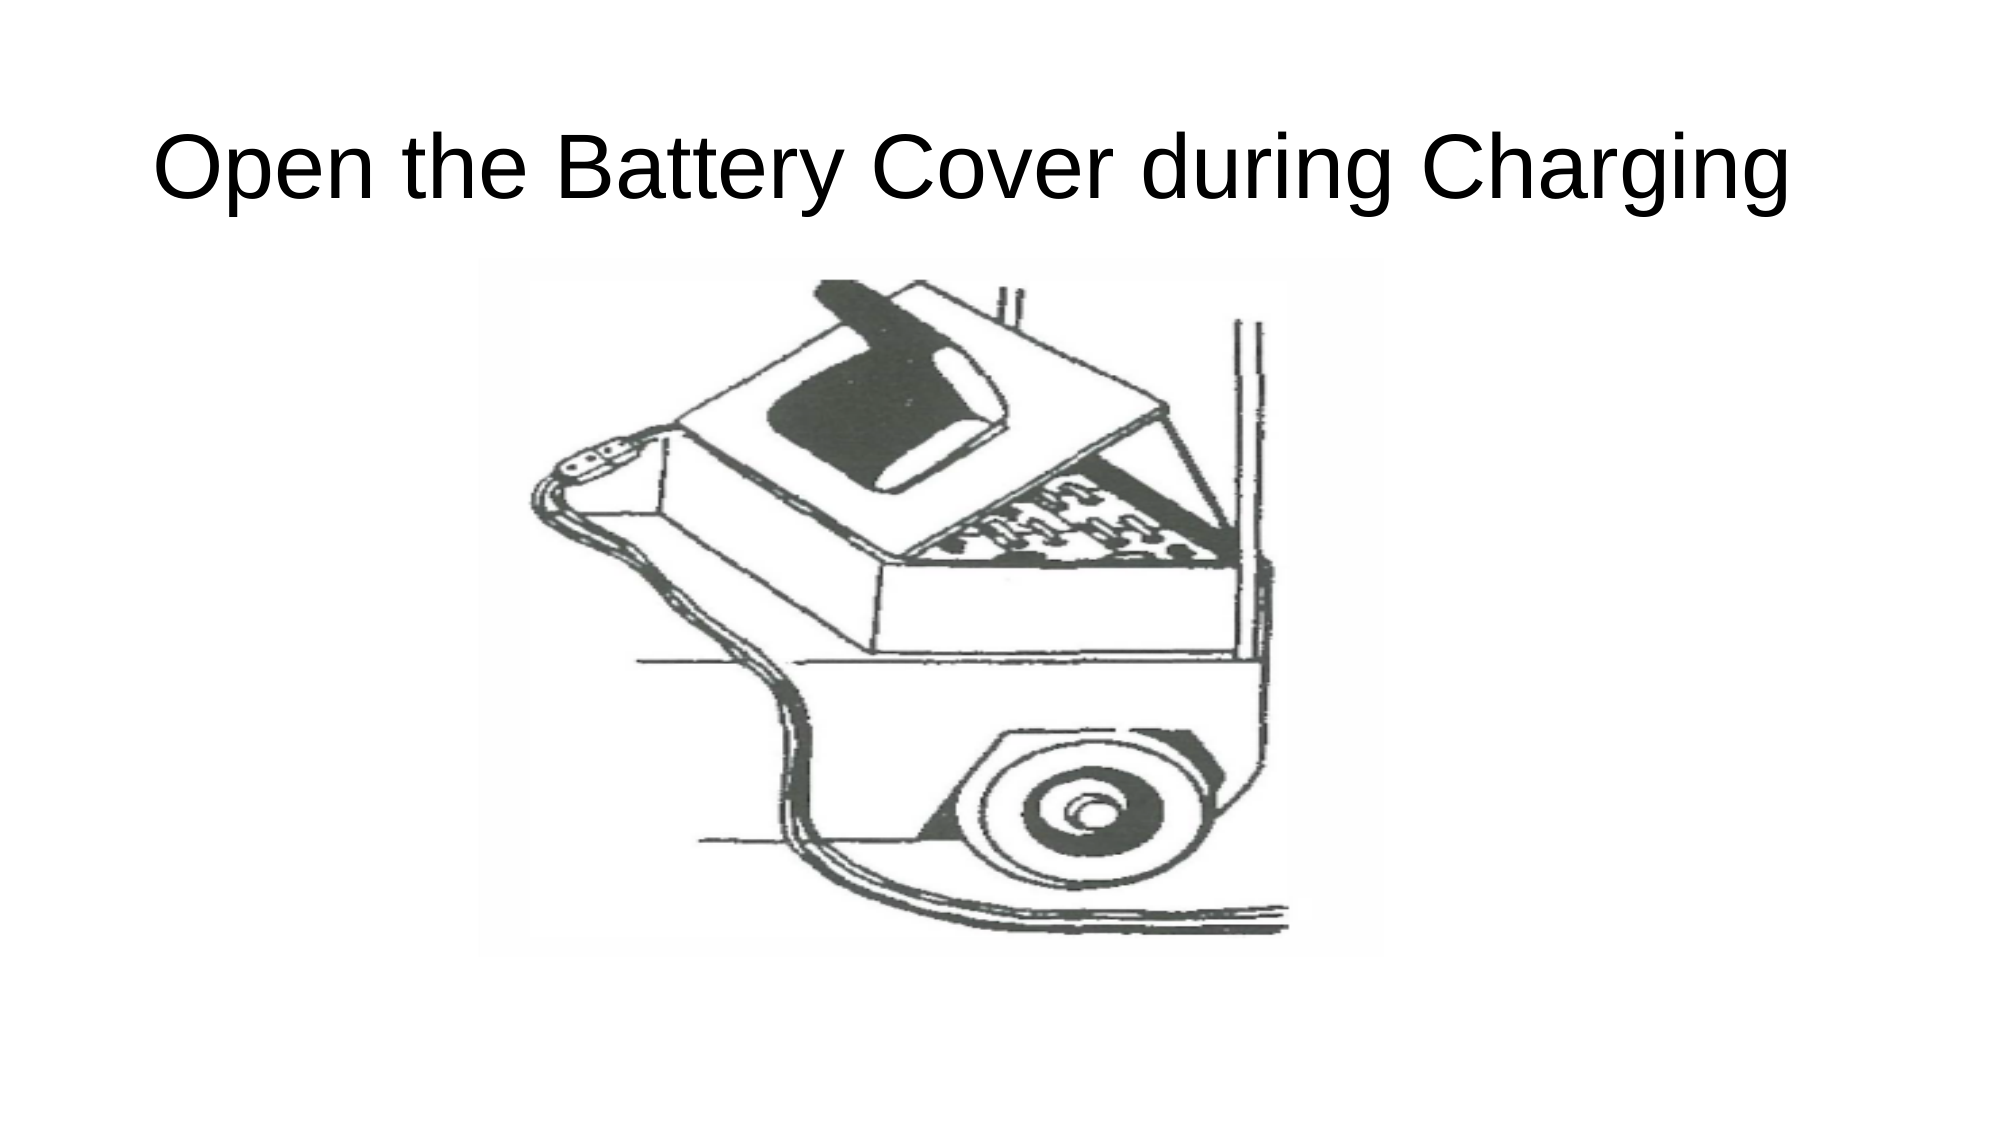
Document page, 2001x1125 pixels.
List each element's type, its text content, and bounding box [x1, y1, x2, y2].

title Open the Battery Cover during Charging [137, 59, 1863, 278]
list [478, 258, 1384, 957]
